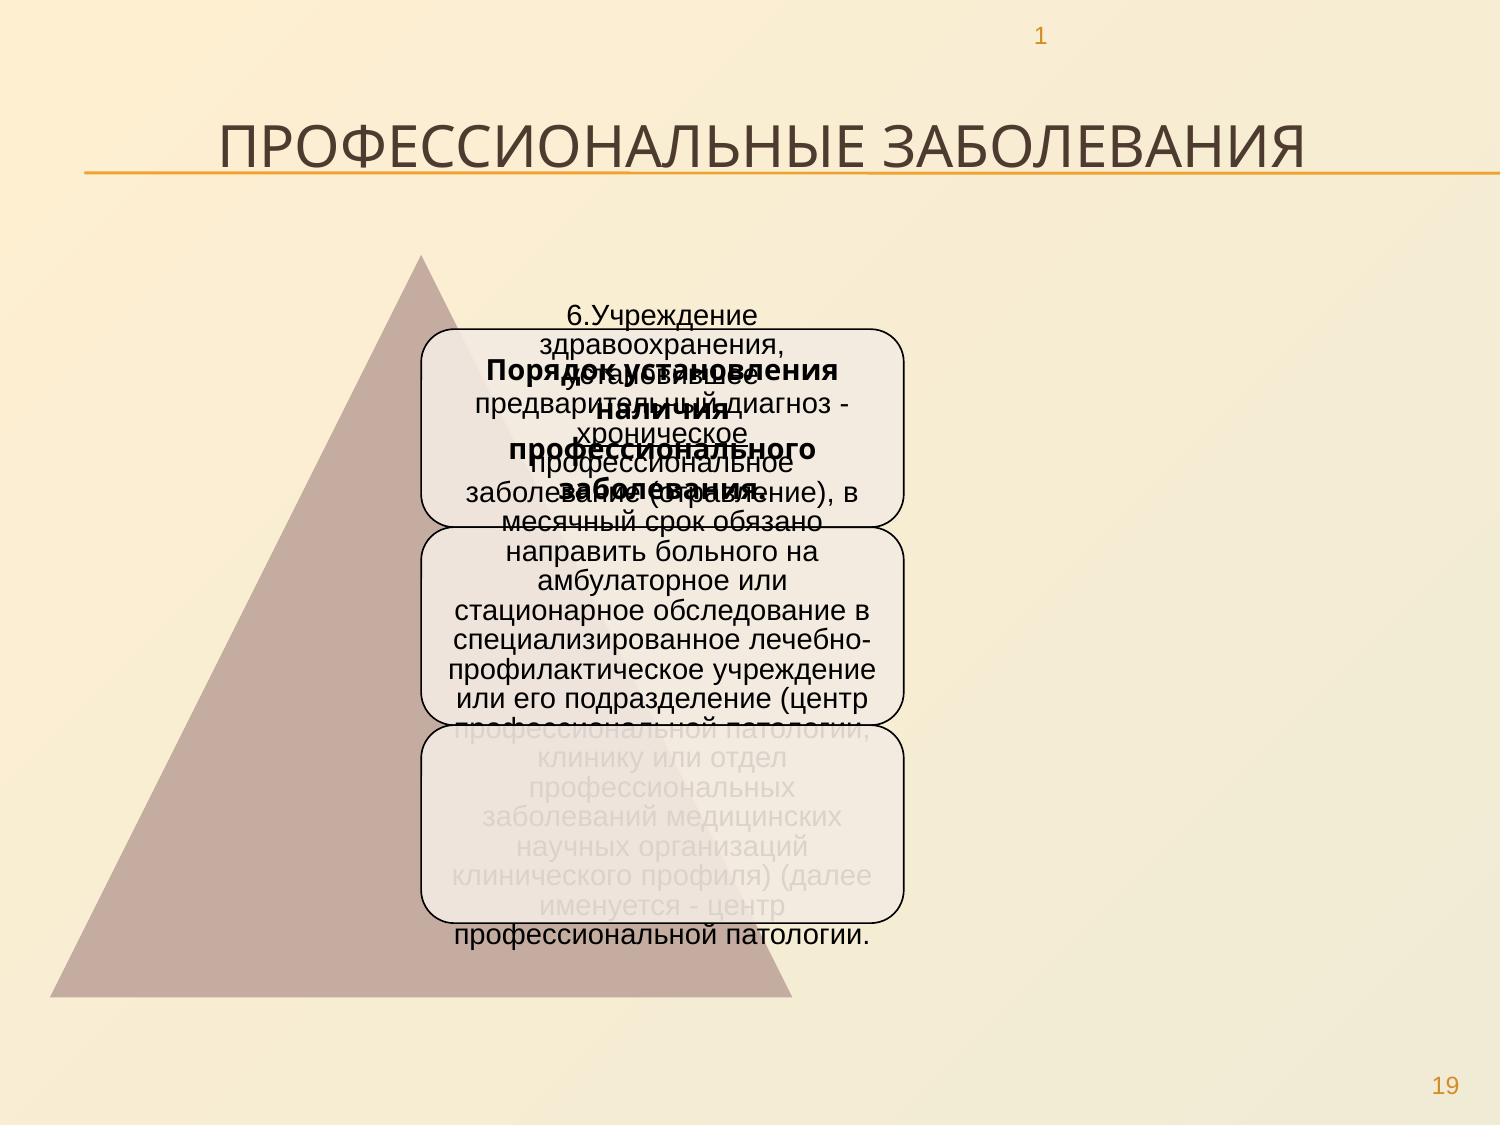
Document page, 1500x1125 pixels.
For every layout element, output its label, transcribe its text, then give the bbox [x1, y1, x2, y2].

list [49, 254, 1476, 998]
footer 1 [587, 12, 1063, 60]
title Профессиональные заболевания [50, 75, 1475, 213]
slide_number 19 [1350, 1061, 1475, 1103]
